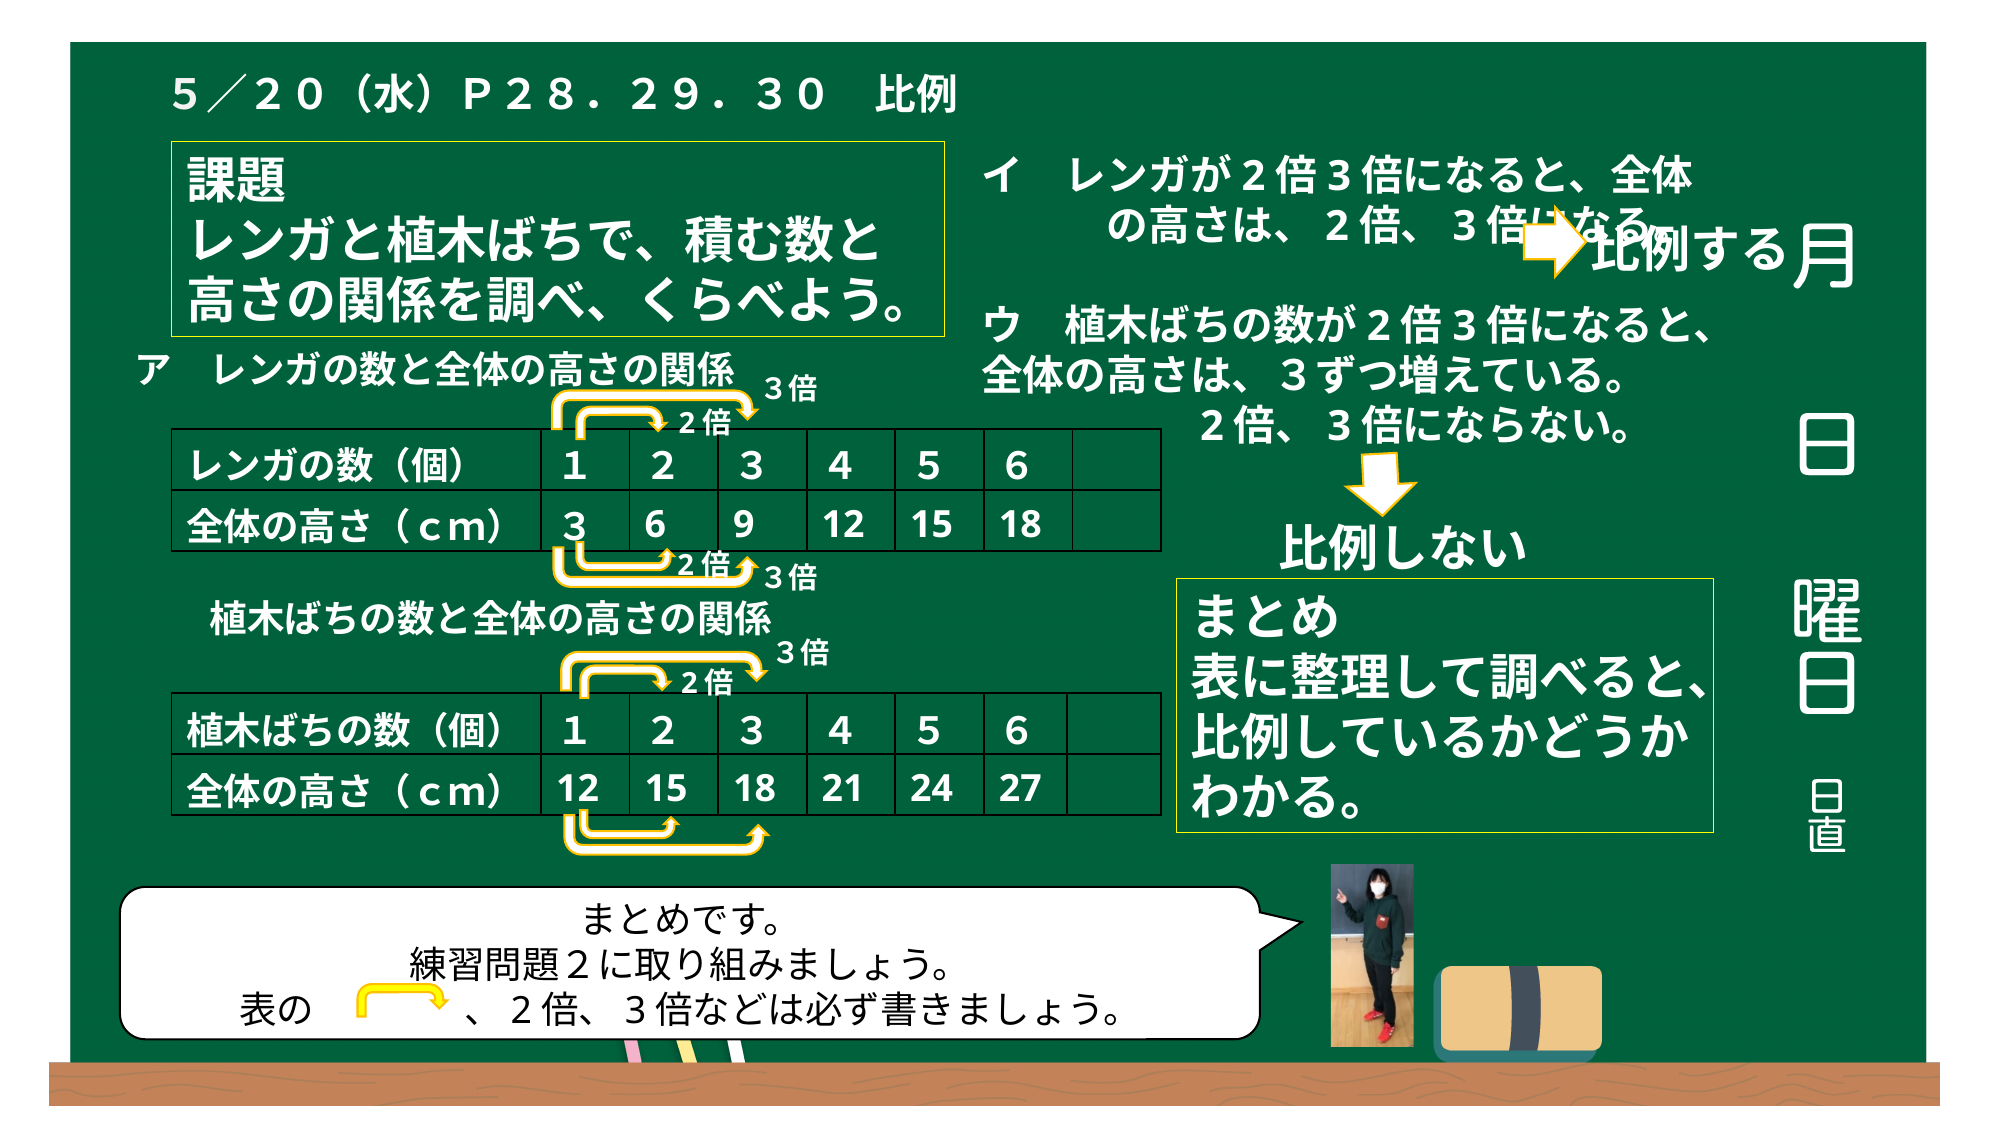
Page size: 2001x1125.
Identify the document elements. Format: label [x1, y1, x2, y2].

picture [49, 42, 1940, 1106]
